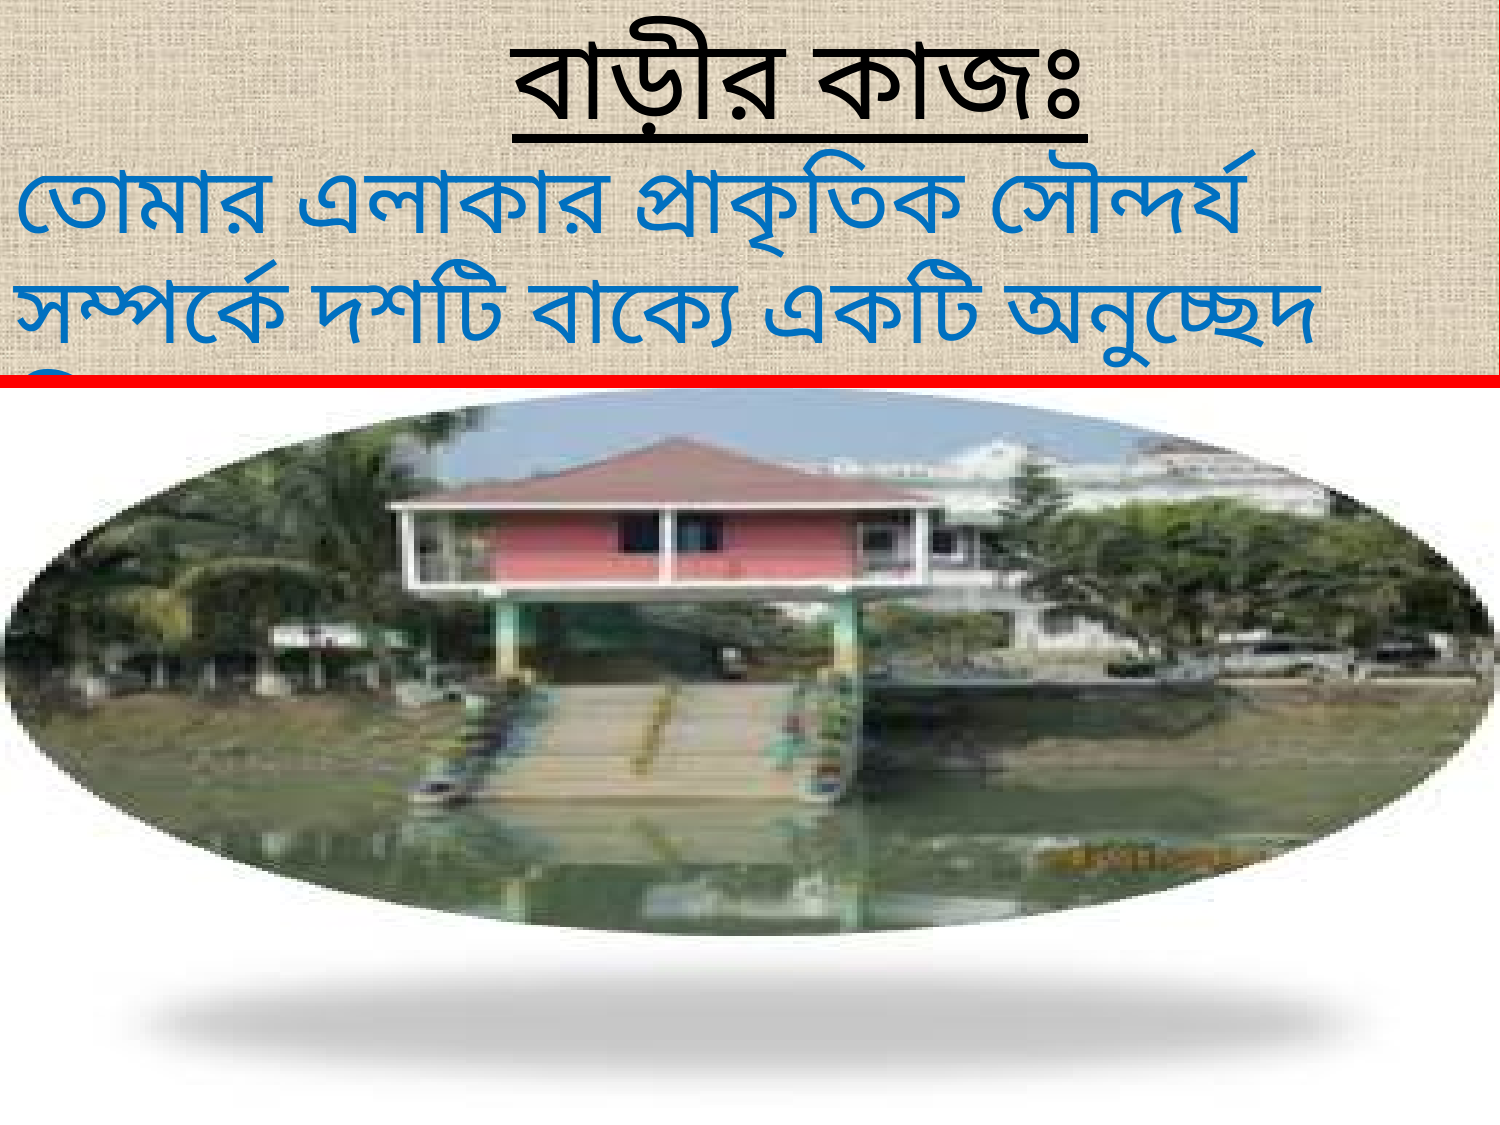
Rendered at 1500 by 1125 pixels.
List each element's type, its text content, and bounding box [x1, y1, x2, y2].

text_box বাড়ীর কাজঃ তোমার এলাকার প্রাকৃতিক সৌন্দর্য সম্পর্কে দশটি বাক্যে একটি অনুচ্ছেদ লিখে আনবে । [0, 0, 1500, 375]
picture [0, 387, 1500, 1125]
